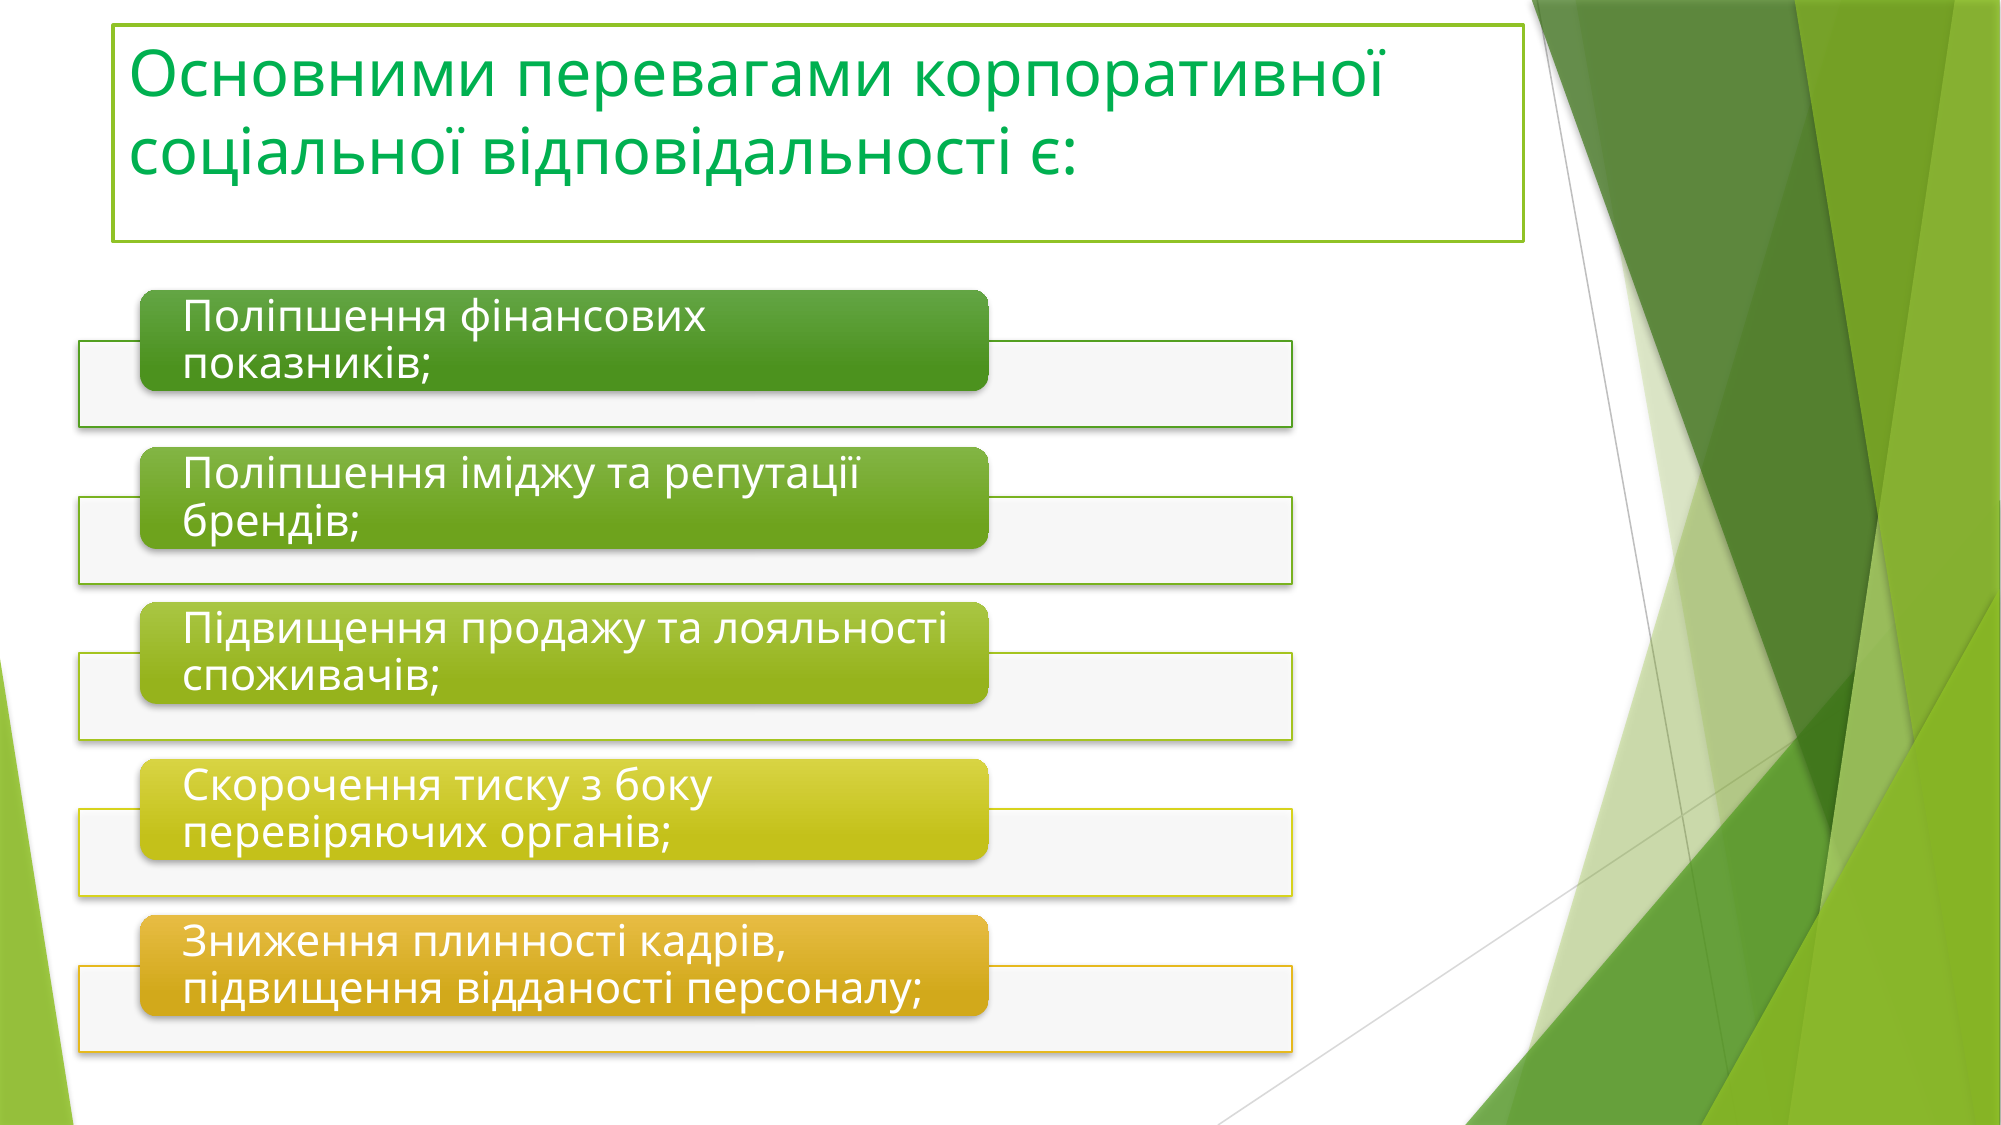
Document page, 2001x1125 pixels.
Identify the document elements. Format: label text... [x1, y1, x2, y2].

title Основними перевагами корпоративної соціальної відповідальності є: [111, 23, 1525, 243]
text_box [78, 280, 1293, 1062]
